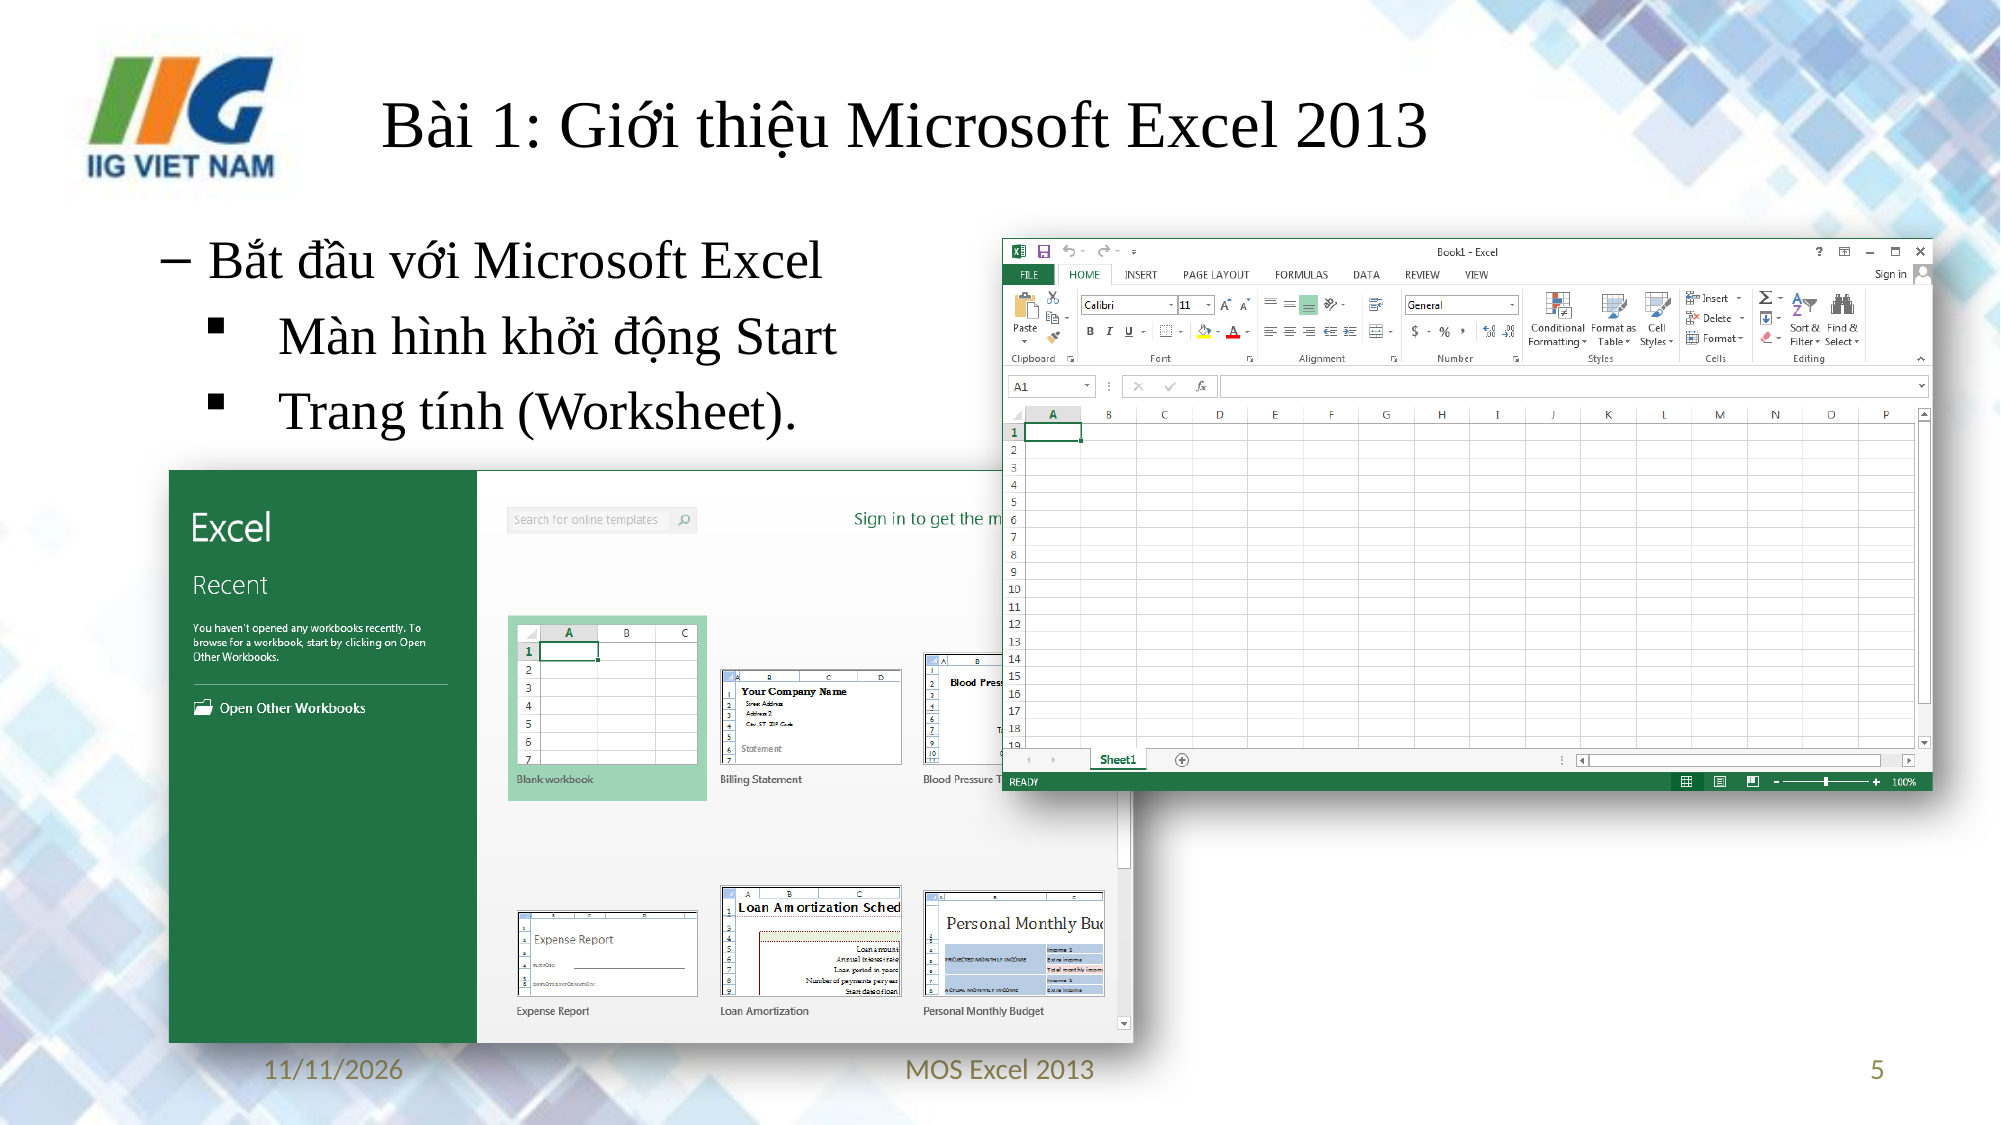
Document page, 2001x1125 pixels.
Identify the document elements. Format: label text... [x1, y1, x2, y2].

footer MOS Excel 2013 [683, 1042, 1317, 1103]
title Bài 1: Giới thiệu Microsoft Excel 2013 [366, 62, 1900, 180]
list Bắt đầu với Microsoft Excel Màn hình khởi động Start Trang tính (Worksheet). [108, 216, 869, 488]
picture [0, 0, 2001, 1125]
slide_number 5 [1433, 1042, 1900, 1103]
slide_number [99, 1042, 567, 1103]
